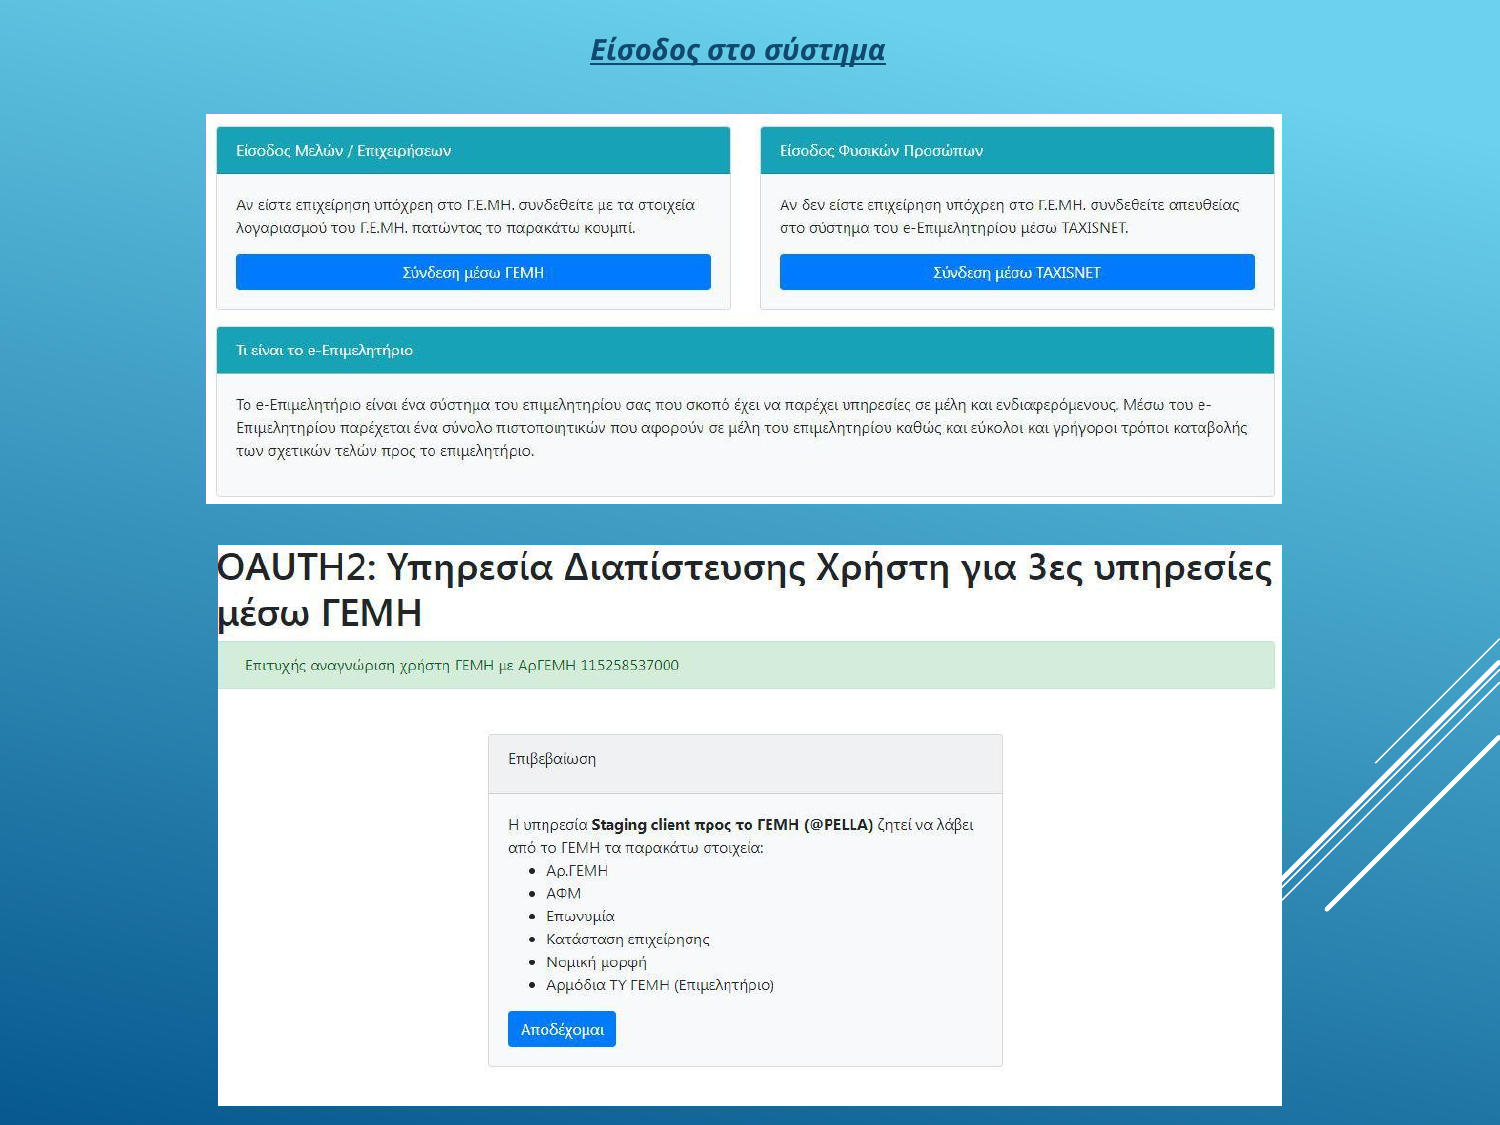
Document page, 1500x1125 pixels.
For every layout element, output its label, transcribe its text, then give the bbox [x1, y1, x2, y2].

text_box Είσοδος στο σύστημα [5, 19, 1471, 79]
picture [217, 545, 1282, 1107]
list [205, 114, 1282, 504]
